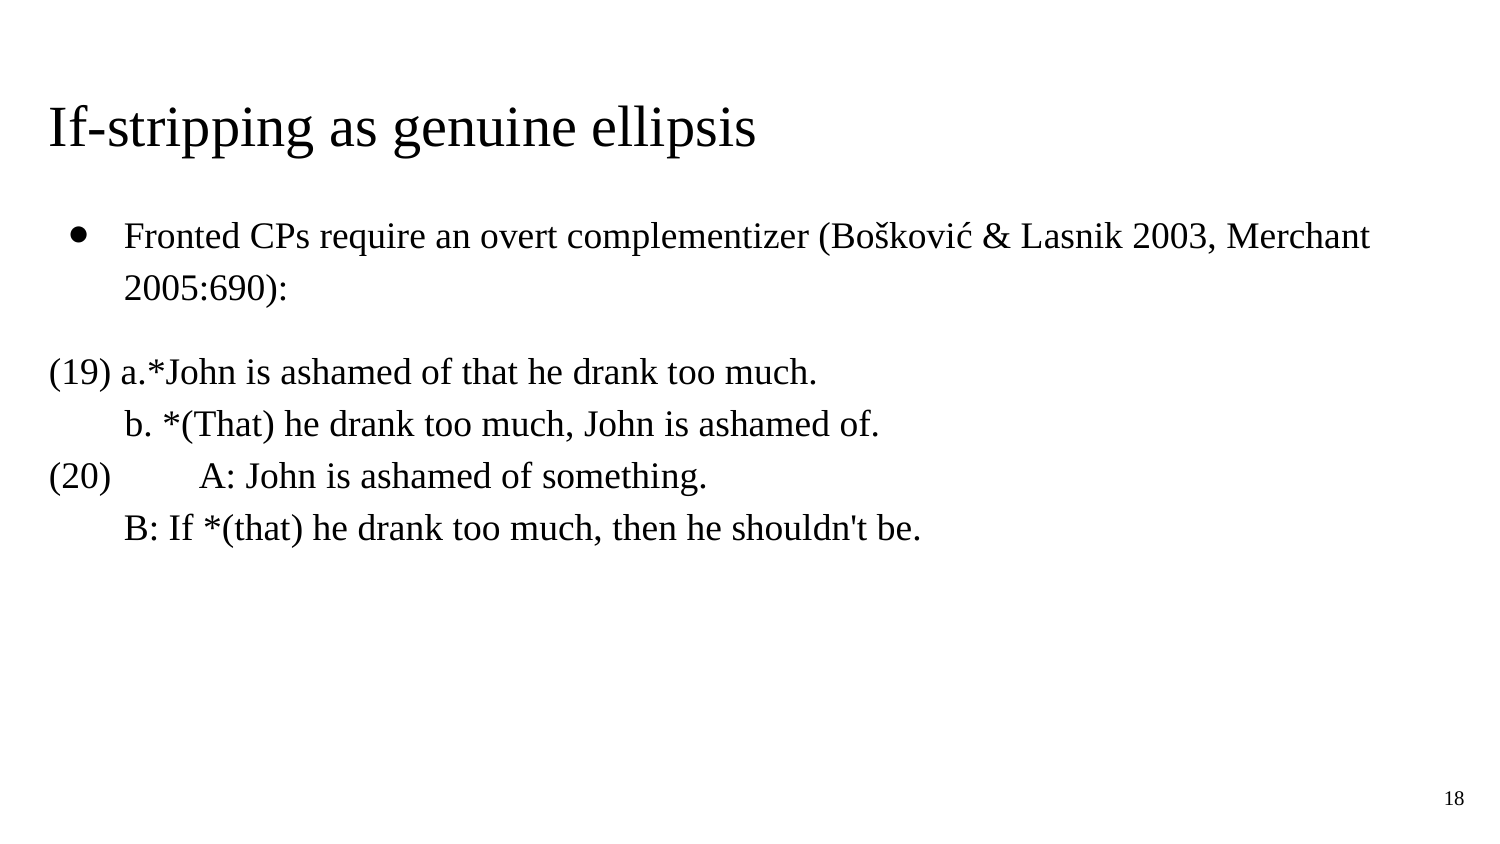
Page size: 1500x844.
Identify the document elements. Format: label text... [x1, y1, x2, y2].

list Fronted CPs require an overt complementizer (Bošković & Lasnik 2003, Merchant 2005:690): (19) a.*John is ashamed of that he drank too much. b. *(That) he drank too much, John is ashamed of. (20) A: John is ashamed of something. B: If *(that) he drank too much, then he shouldn't be. [33, 189, 1449, 750]
slide_number 18 [1389, 764, 1480, 830]
title If-stripping as genuine ellipsis [33, 72, 1449, 167]
